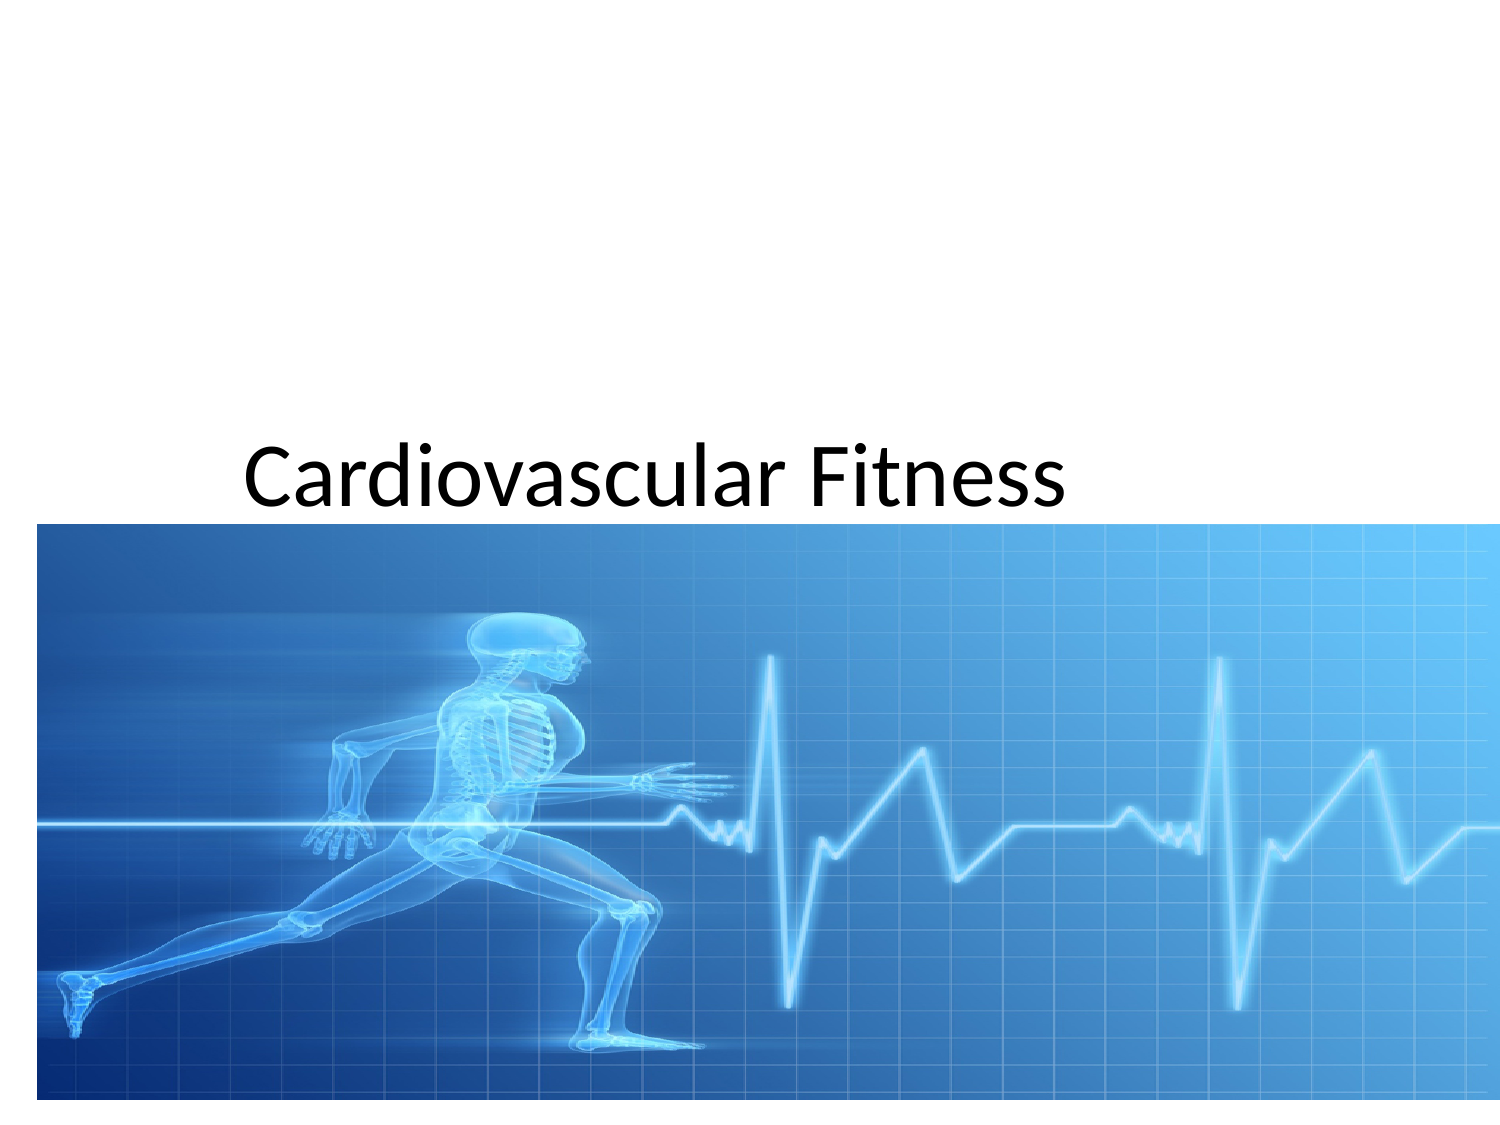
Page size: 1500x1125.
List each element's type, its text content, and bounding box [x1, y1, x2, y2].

title Cardiovascular Fitness [112, 349, 1200, 523]
picture [37, 524, 1500, 1101]
